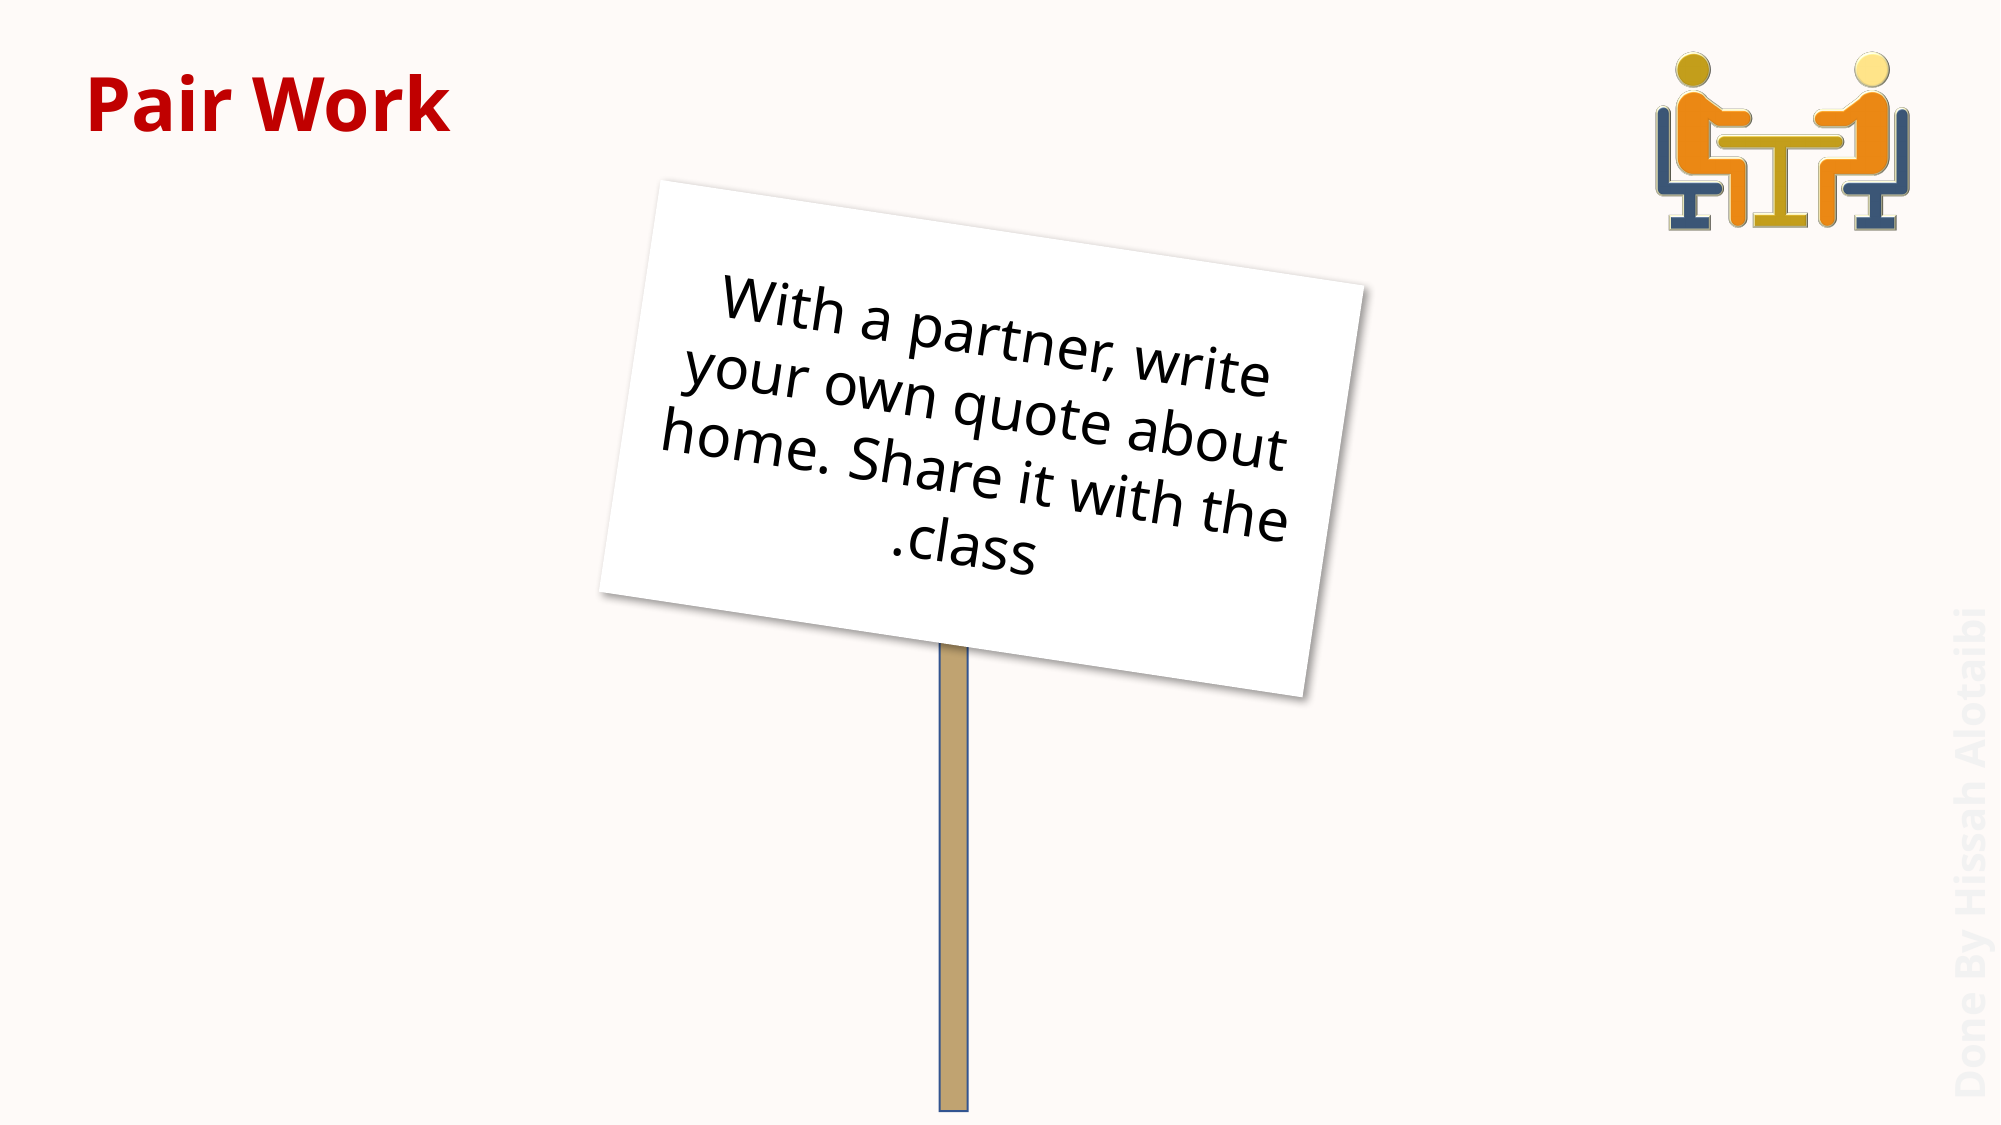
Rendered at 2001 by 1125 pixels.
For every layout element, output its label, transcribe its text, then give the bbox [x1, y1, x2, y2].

picture [1655, 51, 1910, 231]
text_box Pair Work [69, 48, 555, 154]
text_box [625, 230, 1338, 1112]
